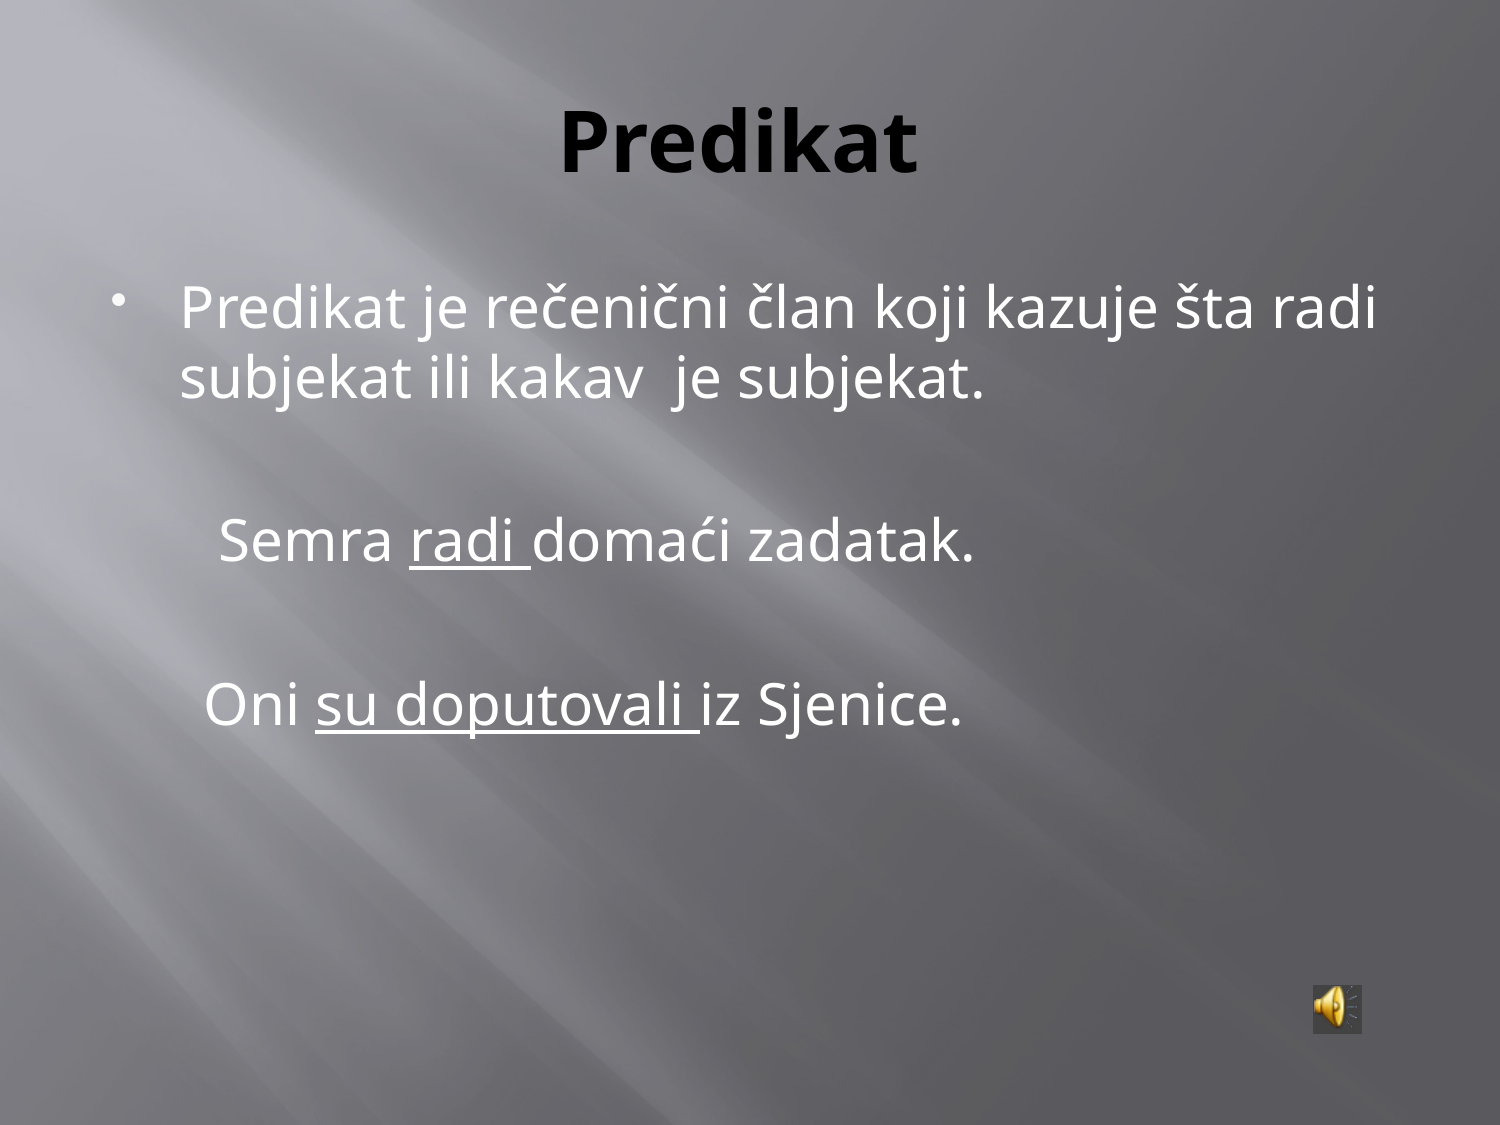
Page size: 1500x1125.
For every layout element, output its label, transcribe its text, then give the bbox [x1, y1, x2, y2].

list Predikat je rečenični član koji kazuje šta radi subjekat ili kakav je subjekat. Semra radi domaći zadatak. Oni su doputovali iz Sjenice. [75, 262, 1425, 1035]
picture [1312, 984, 1363, 1035]
title Predikat [75, 45, 1425, 233]
